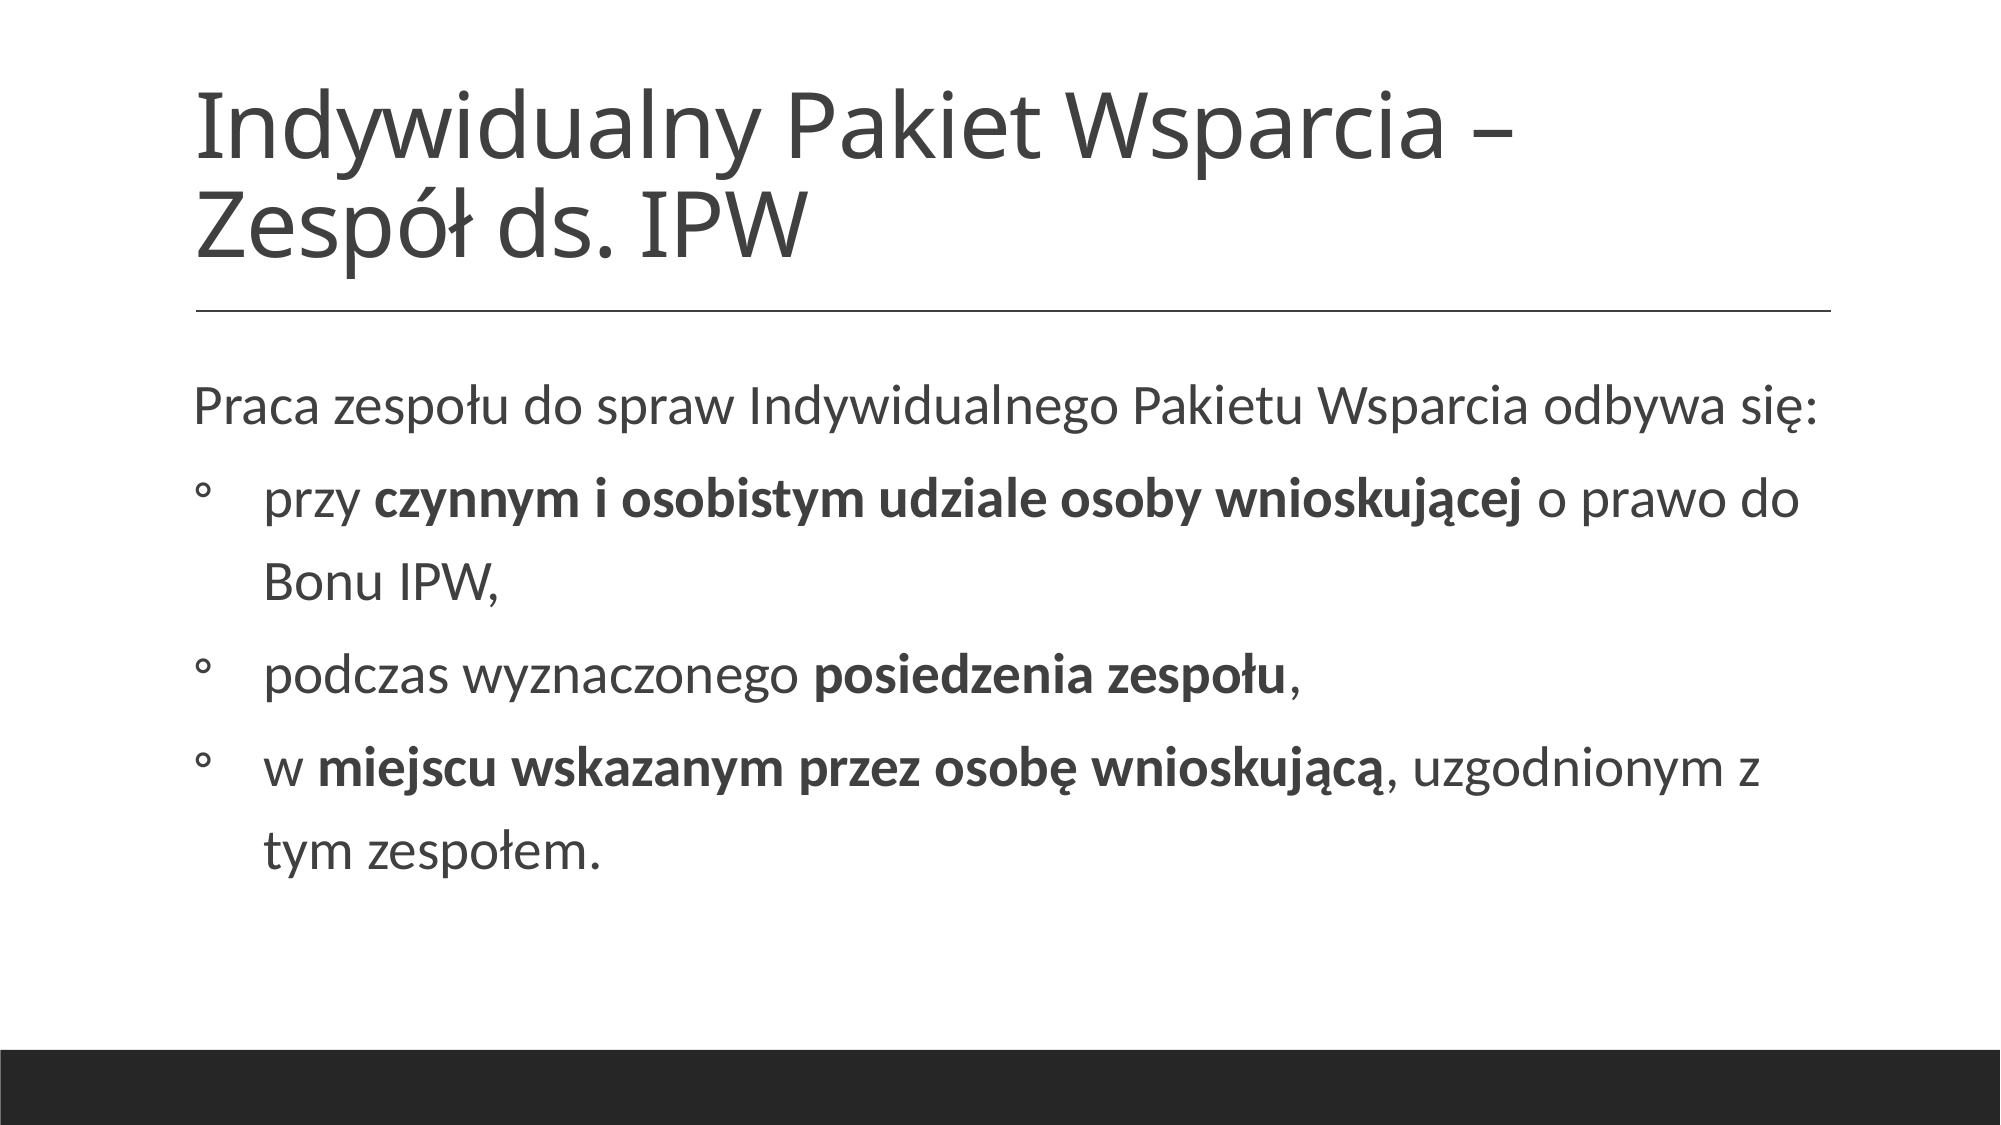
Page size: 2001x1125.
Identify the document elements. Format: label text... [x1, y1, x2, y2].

list Praca zespołu do spraw Indywidualnego Pakietu Wsparcia odbywa się: przy czynnym i osobistym udziale osoby wnioskującej o prawo do Bonu IPW, podczas wyznaczonego posiedzenia zespołu, w miejscu wskazanym przez osobę wnioskującą, uzgodnionym z tym zespołem. [180, 345, 1830, 963]
title Indywidualny Pakiet Wsparcia – Zespół ds. IPW [180, 47, 1830, 285]
